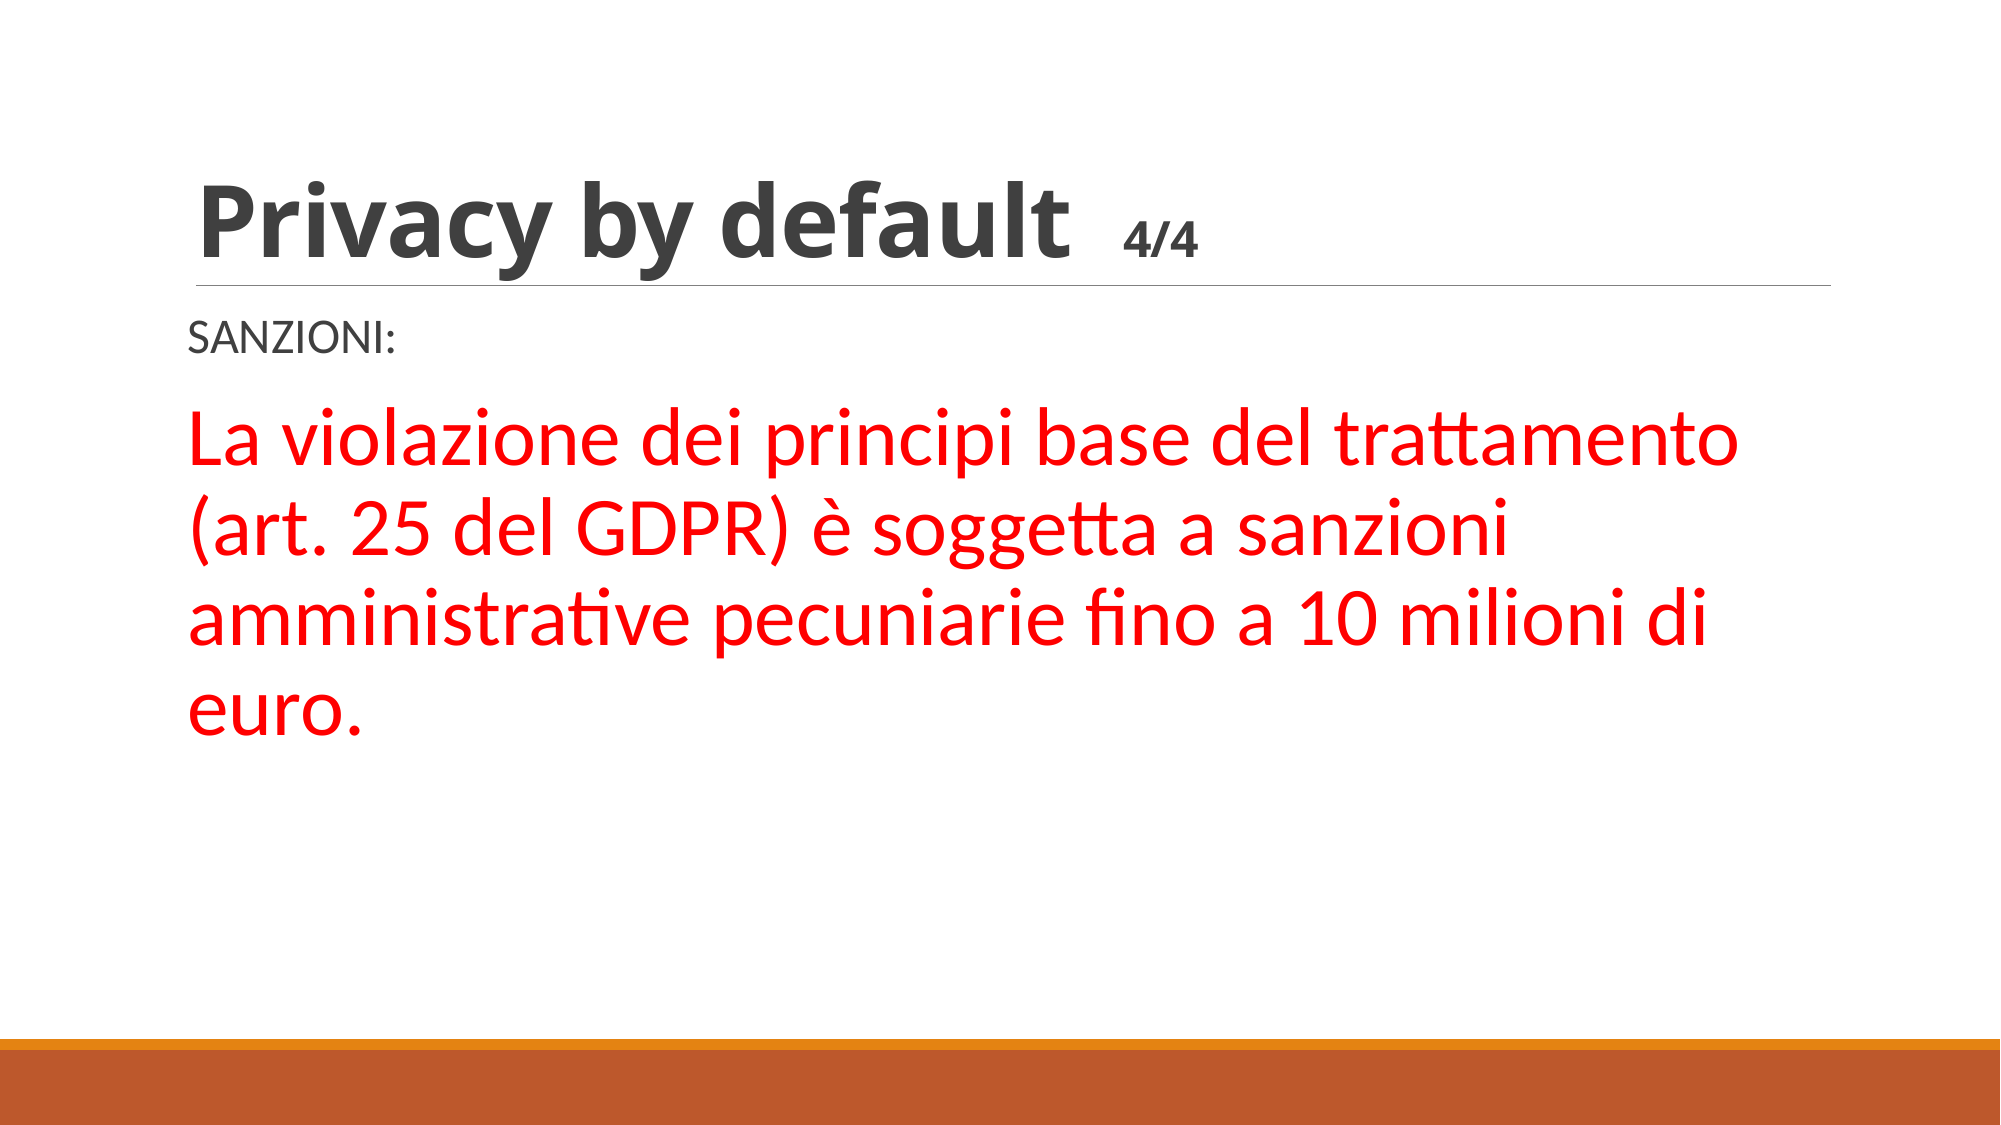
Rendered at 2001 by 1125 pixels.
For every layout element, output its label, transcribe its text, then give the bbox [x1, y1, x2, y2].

title Privacy by default 4/4 [180, 47, 1830, 285]
list SANZIONI: La violazione dei principi base del trattamento (art. 25 del GDPR) è soggetta a sanzioni amministrative pecuniarie fino a 10 milioni di euro. [180, 302, 1830, 963]
